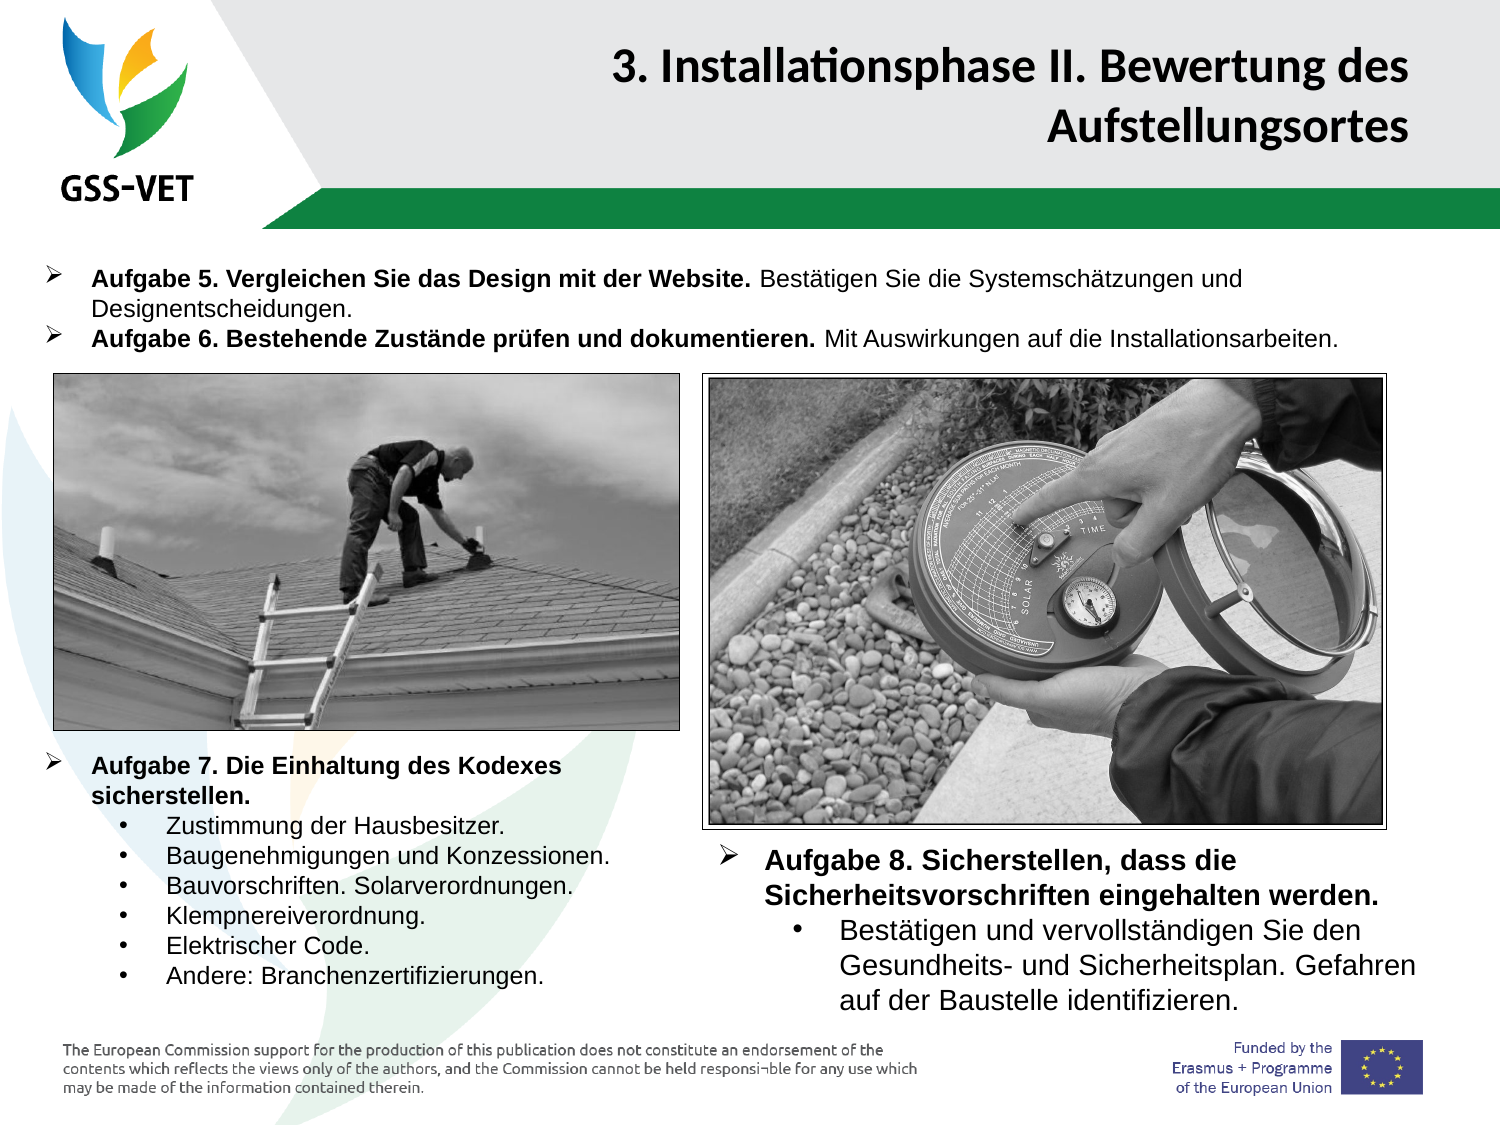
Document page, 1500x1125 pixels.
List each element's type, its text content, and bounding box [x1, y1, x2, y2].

text_box Aufgabe 5. Vergleichen Sie das Design mit der Website. Bestätigen Sie die Systemschätzungen und Designentscheidungen. Aufgabe 6. Bestehende Zustände prüfen und dokumentieren. Mit Auswirkungen auf die Installationsarbeiten. [29, 255, 1387, 360]
title 3. Installationsphase II. Bewertung des Aufstellungsortes [324, 0, 1425, 185]
text_box Aufgabe 7. Die Einhaltung des Kodexes sicherstellen. Zustimmung der Hausbesitzer. Baugenehmigungen und Konzessionen. Bauvorschriften. Solarverordnungen. Klempnereiverordnung. Elektrischer Code. Andere: Branchenzertifizierungen. [29, 742, 680, 1027]
picture [0, 0, 1500, 1125]
text_box Aufgabe 8. Sicherstellen, dass die Sicherheitsvorschriften eingehalten werden. Bestätigen und vervollständigen Sie den Gesundheits- und Sicherheitsplan. Gefahren auf der Baustelle identifizieren. [702, 834, 1448, 1024]
